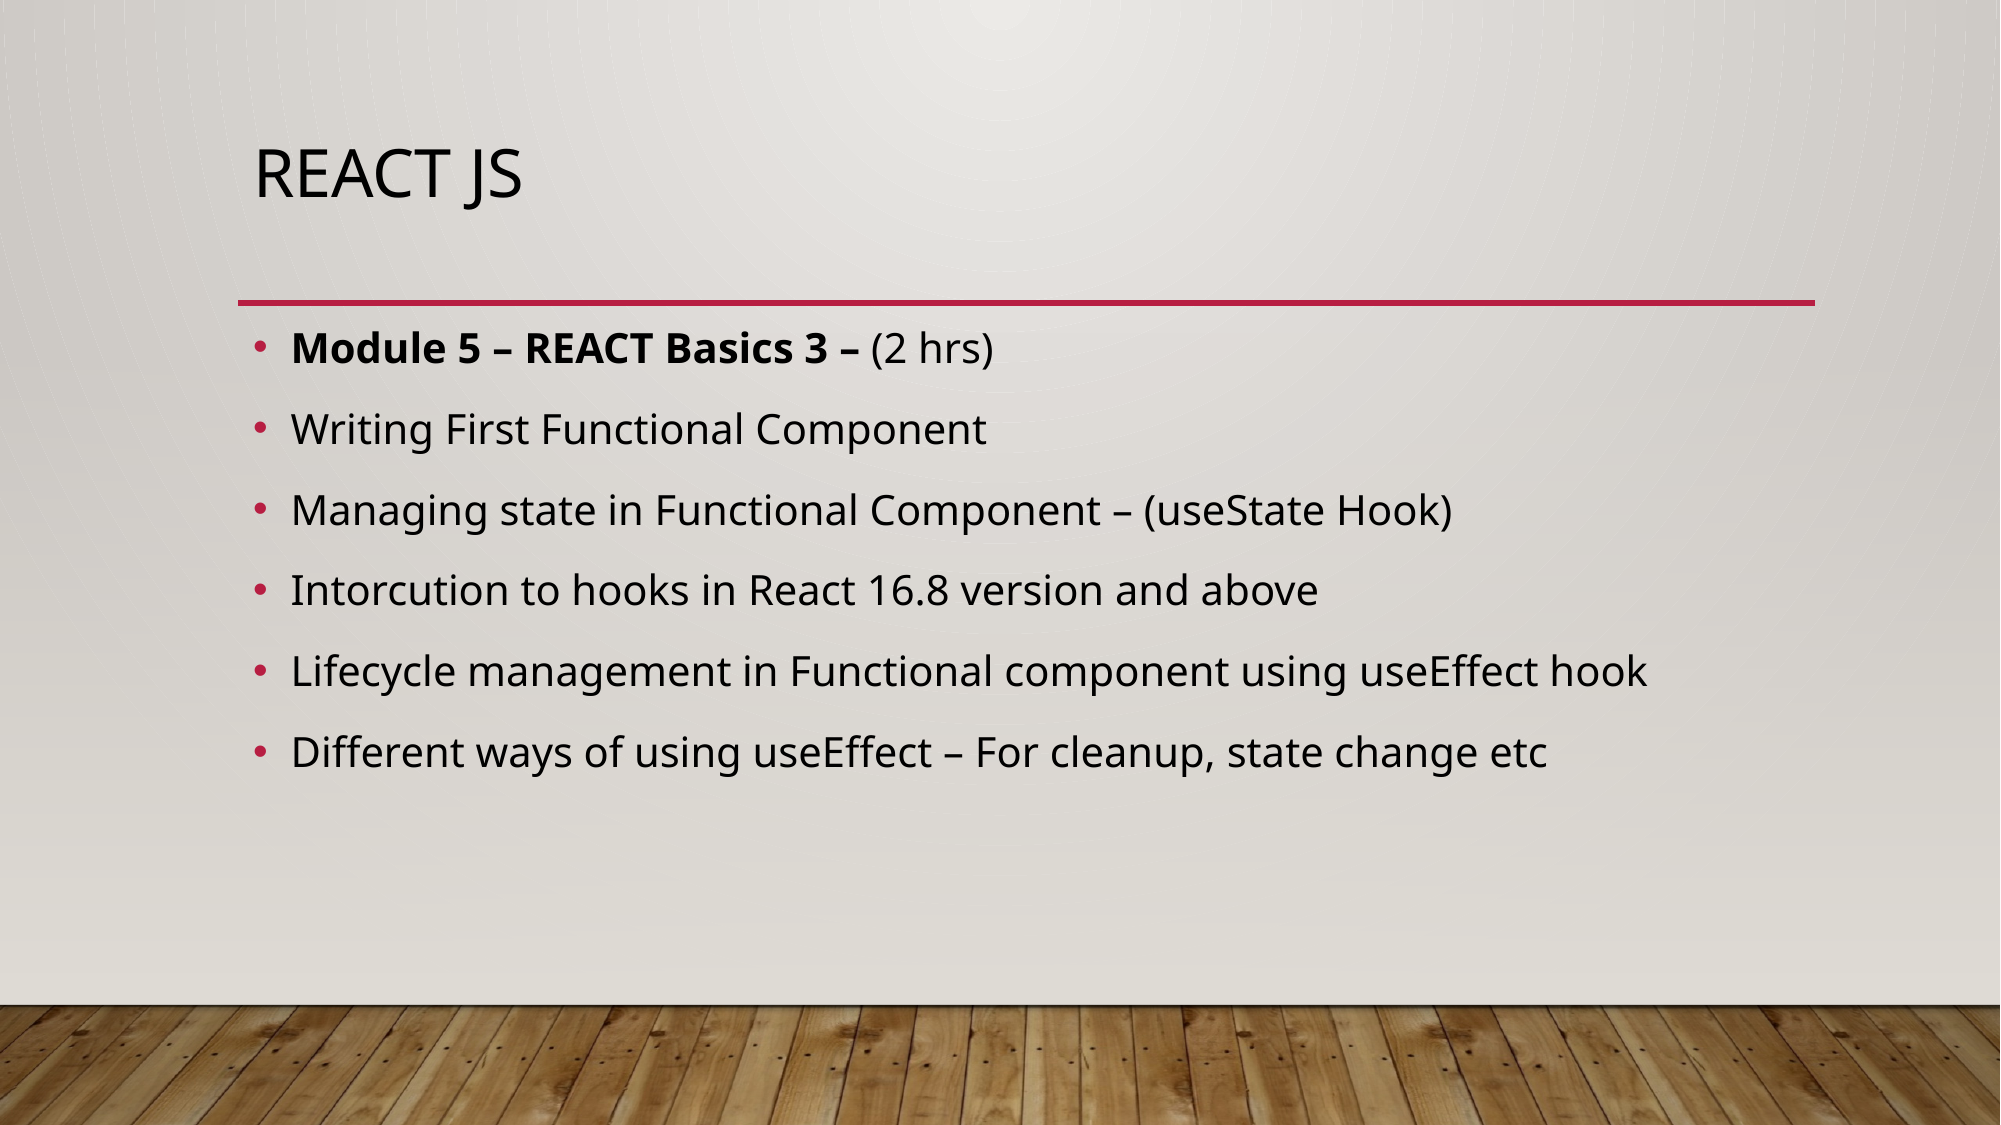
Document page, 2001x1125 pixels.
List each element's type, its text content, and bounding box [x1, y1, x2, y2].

title react js [238, 131, 1814, 304]
list Module 5 – REACT Basics 3 – (2 hrs) Writing First Functional Component Managing state in Functional Component – (useState Hook) Intorcution to hooks in React 16.8 version and above Lifecycle management in Functional component using useEffect hook Different ways of using useEffect – For cleanup, state change etc [238, 304, 1814, 871]
picture [0, 1005, 2000, 1125]
